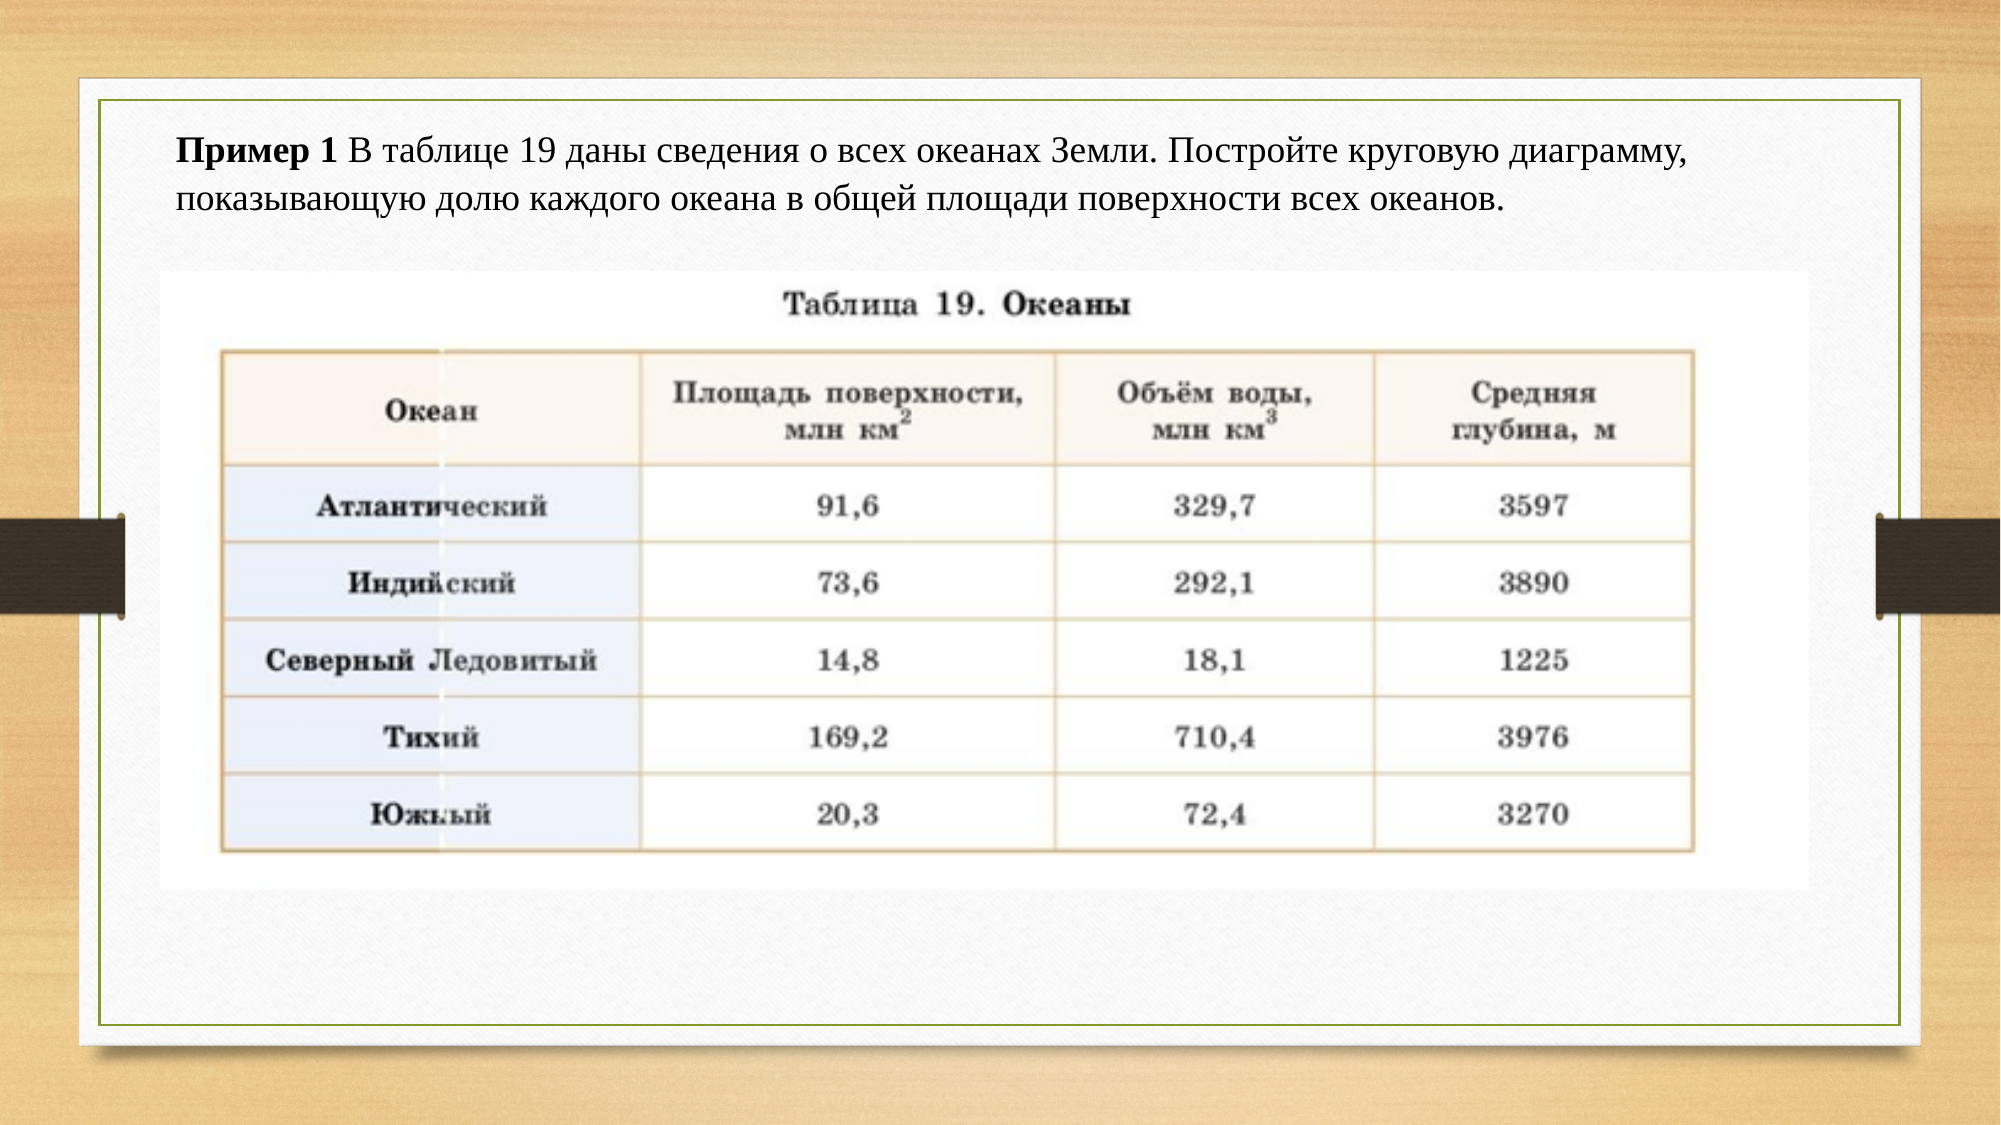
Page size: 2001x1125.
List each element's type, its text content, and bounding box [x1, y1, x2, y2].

picture [0, 0, 2001, 1125]
text_box Пример 1 В таблице 19 даны сведения о всех океанах Земли. Постройте круговую диаграмму, показывающую долю каждого океана в общей площади поверхности всех океанов. [160, 114, 1891, 226]
